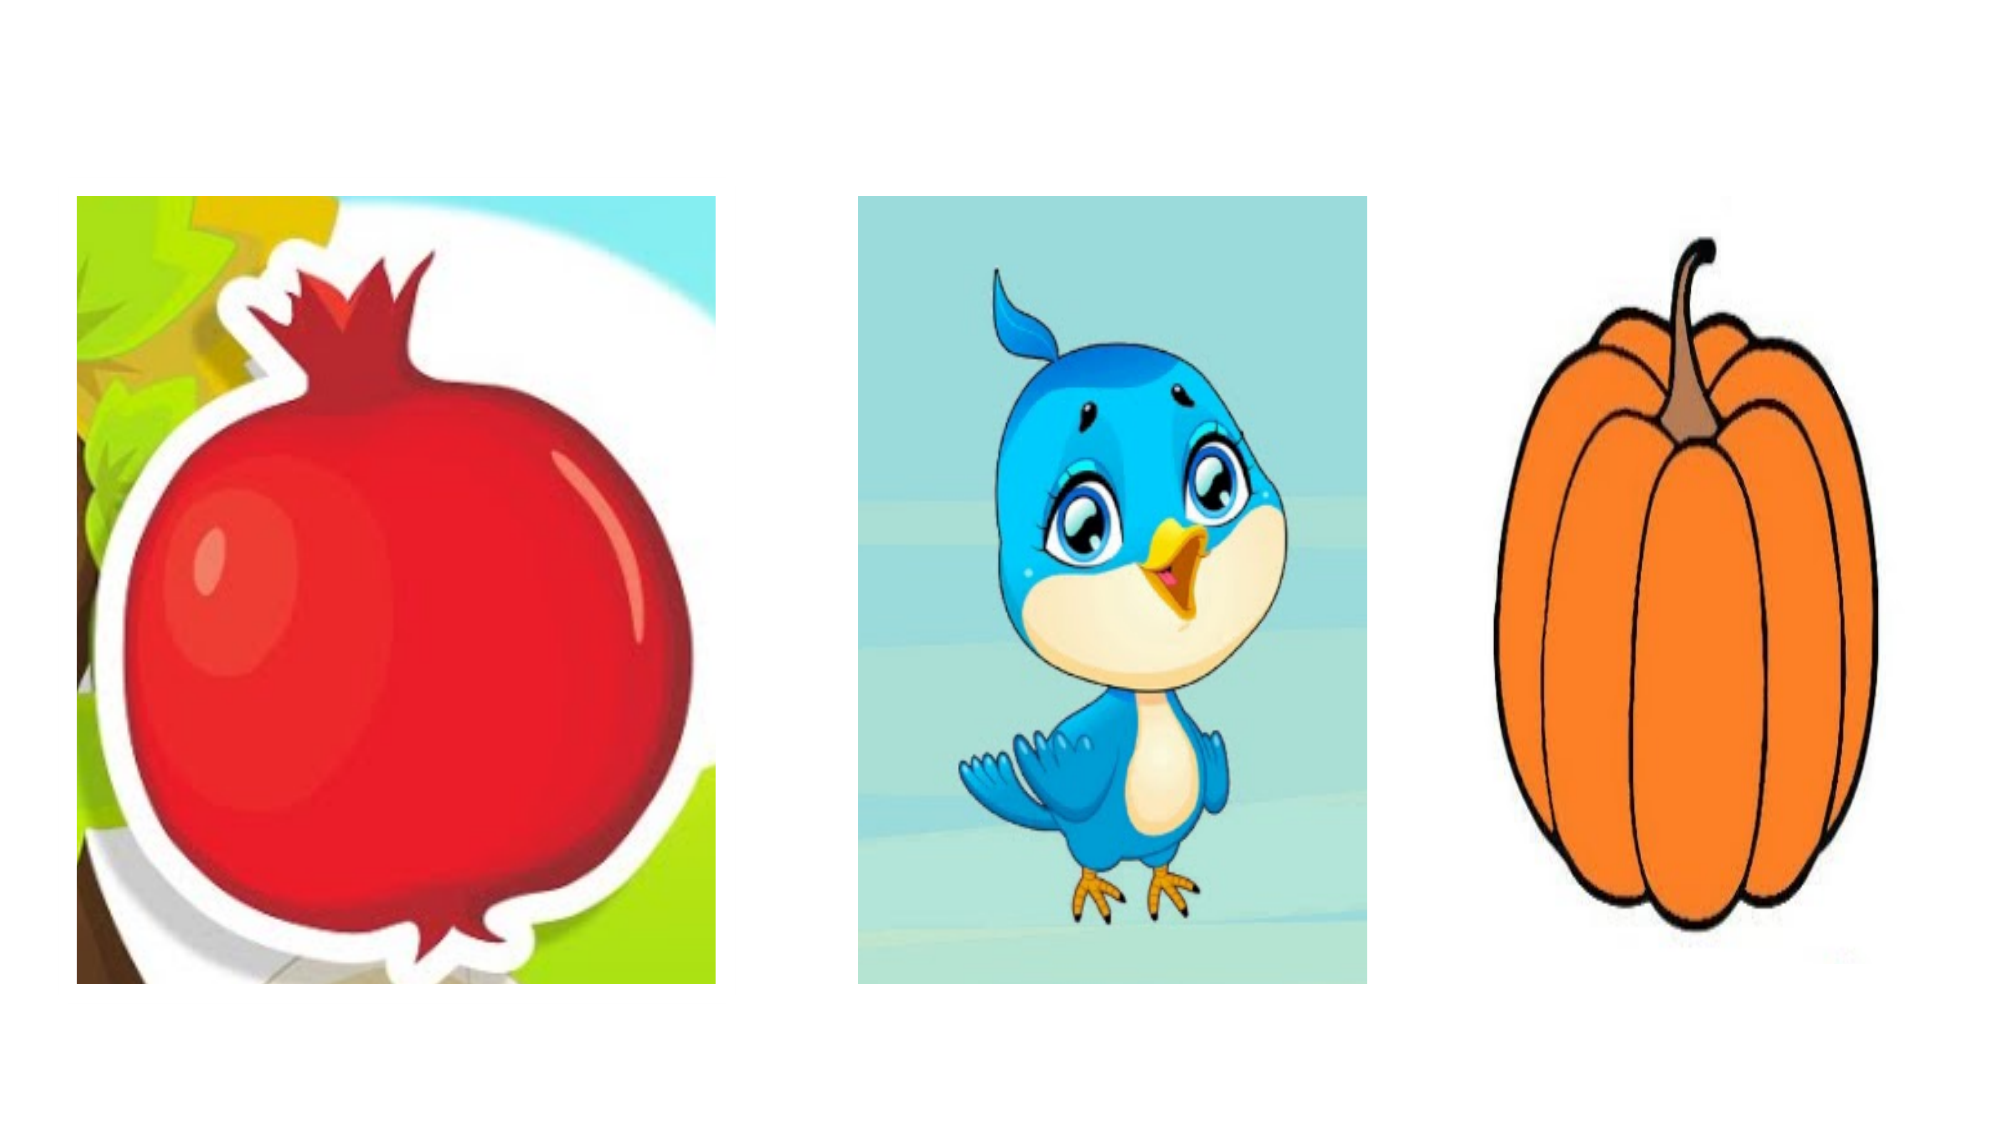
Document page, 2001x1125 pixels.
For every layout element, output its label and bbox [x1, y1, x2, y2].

picture [1462, 196, 1916, 964]
picture [76, 196, 716, 984]
picture [858, 196, 1368, 984]
